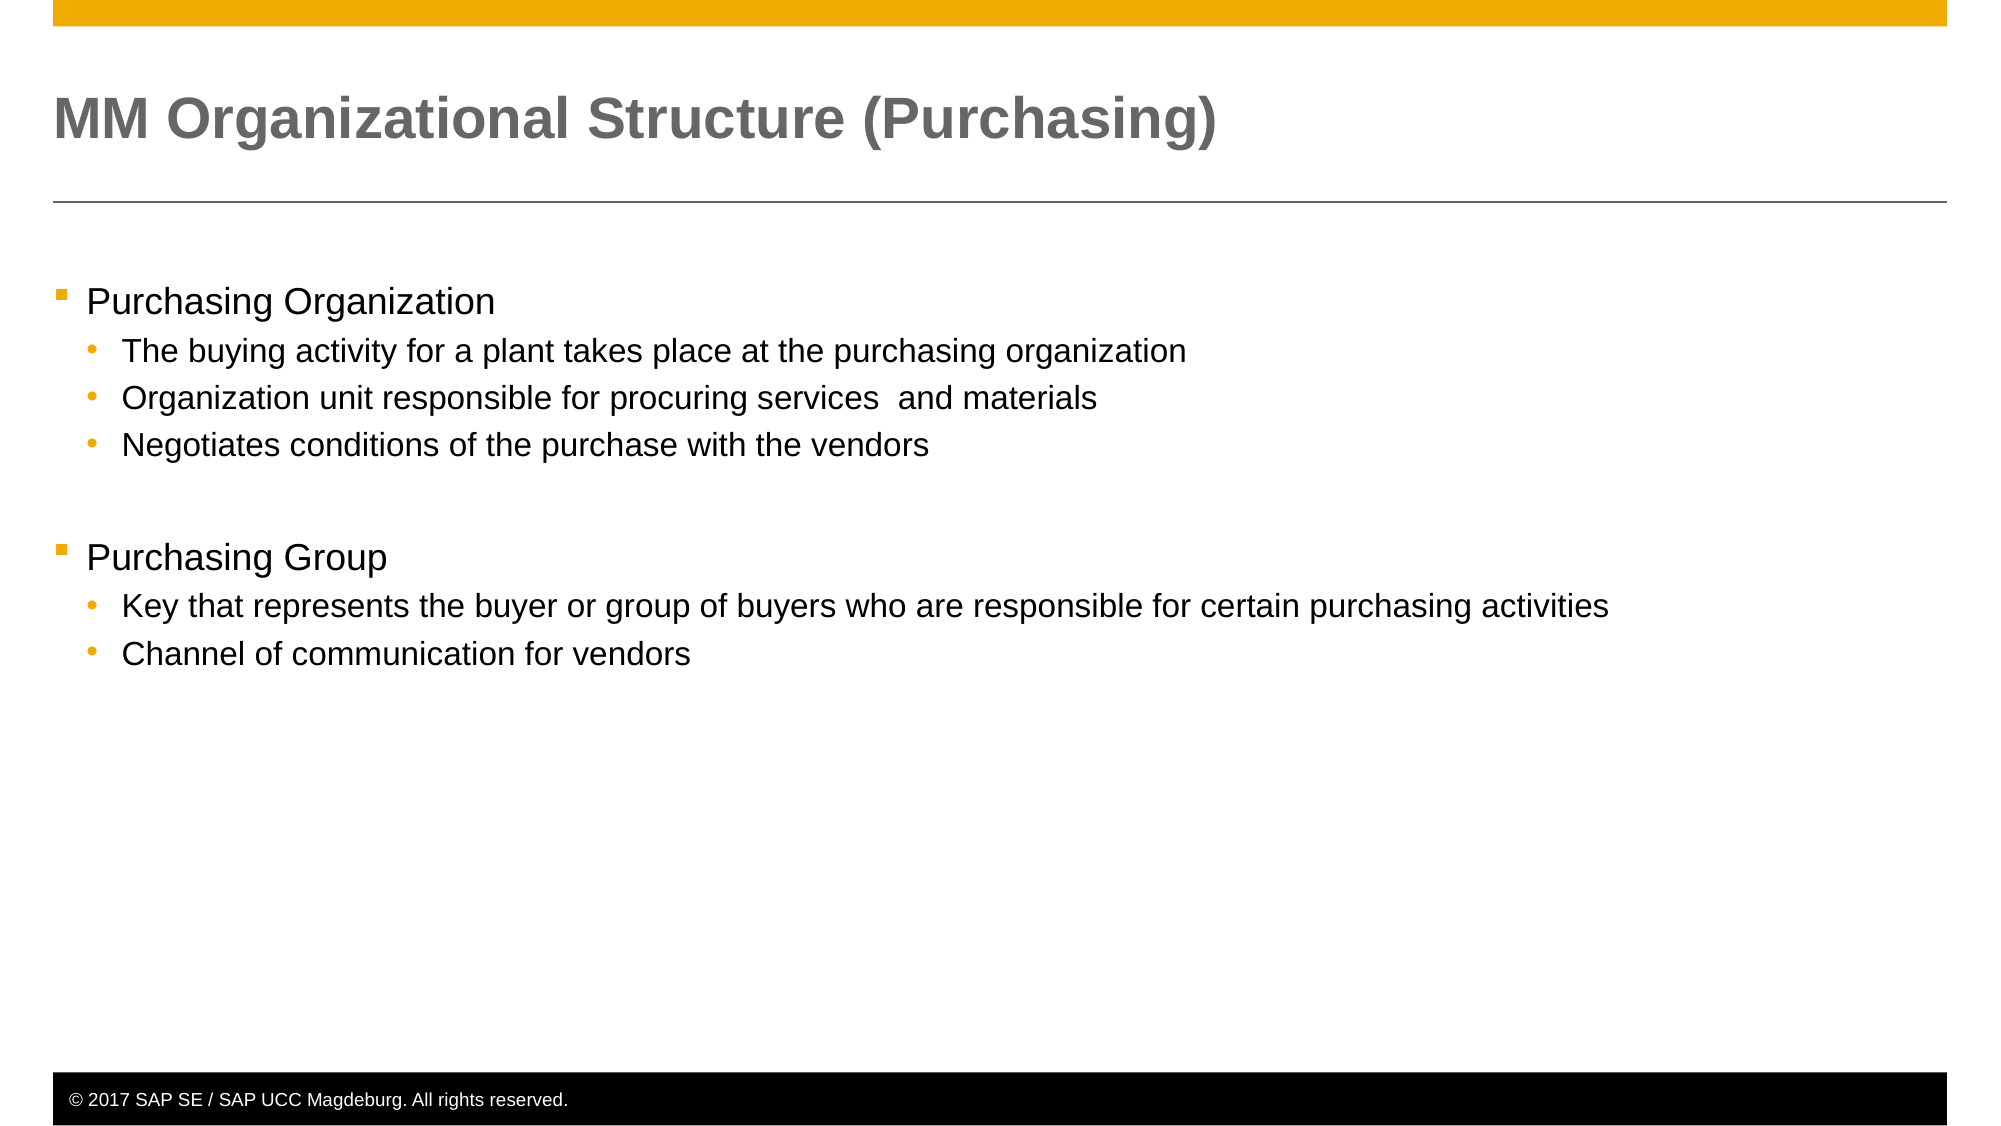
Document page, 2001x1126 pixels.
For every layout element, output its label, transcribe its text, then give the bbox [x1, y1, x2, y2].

list Purchasing Organization The buying activity for a plant takes place at the purchasing organization Organization unit responsible for procuring services and materials Negotiates conditions of the purchase with the vendors Purchasing Group Key that represents the buyer or group of buyers who are responsible for certain purchasing activities Channel of communication for vendors [53, 277, 1947, 998]
title MM Organizational Structure (Purchasing) [53, 53, 1947, 178]
